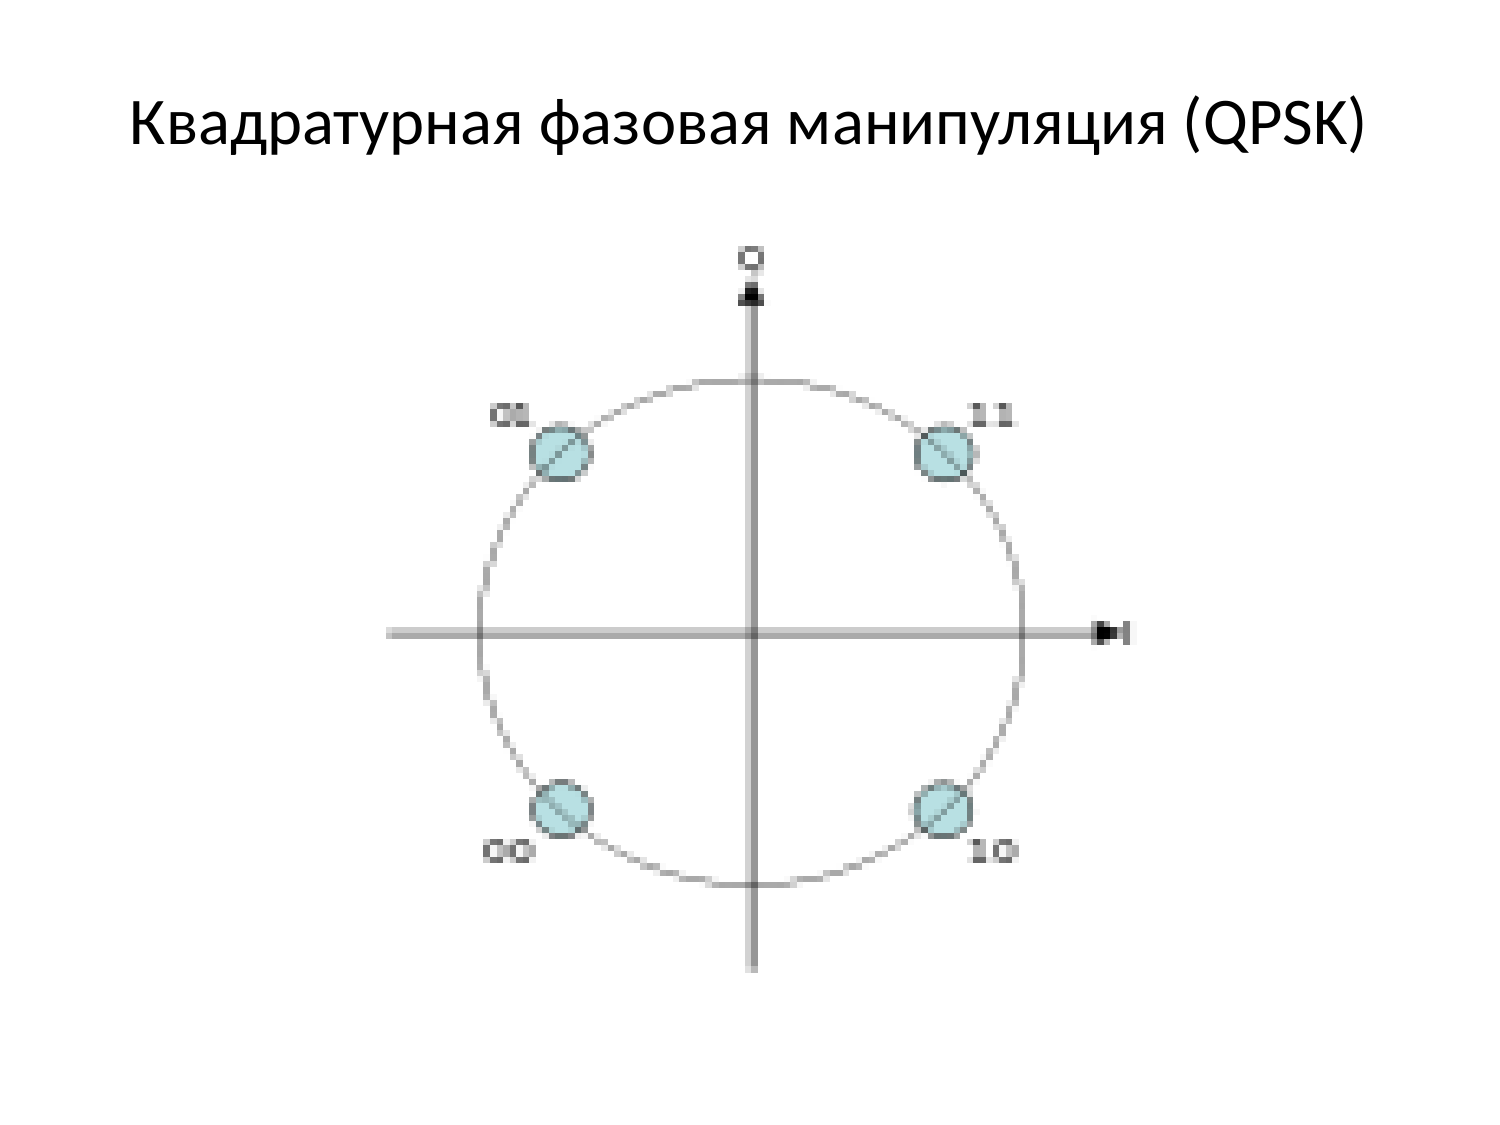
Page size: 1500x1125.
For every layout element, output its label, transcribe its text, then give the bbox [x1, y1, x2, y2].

picture [386, 245, 1137, 973]
list Квадратурная фазовая манипуляция (QPSK) [75, 70, 1425, 1005]
